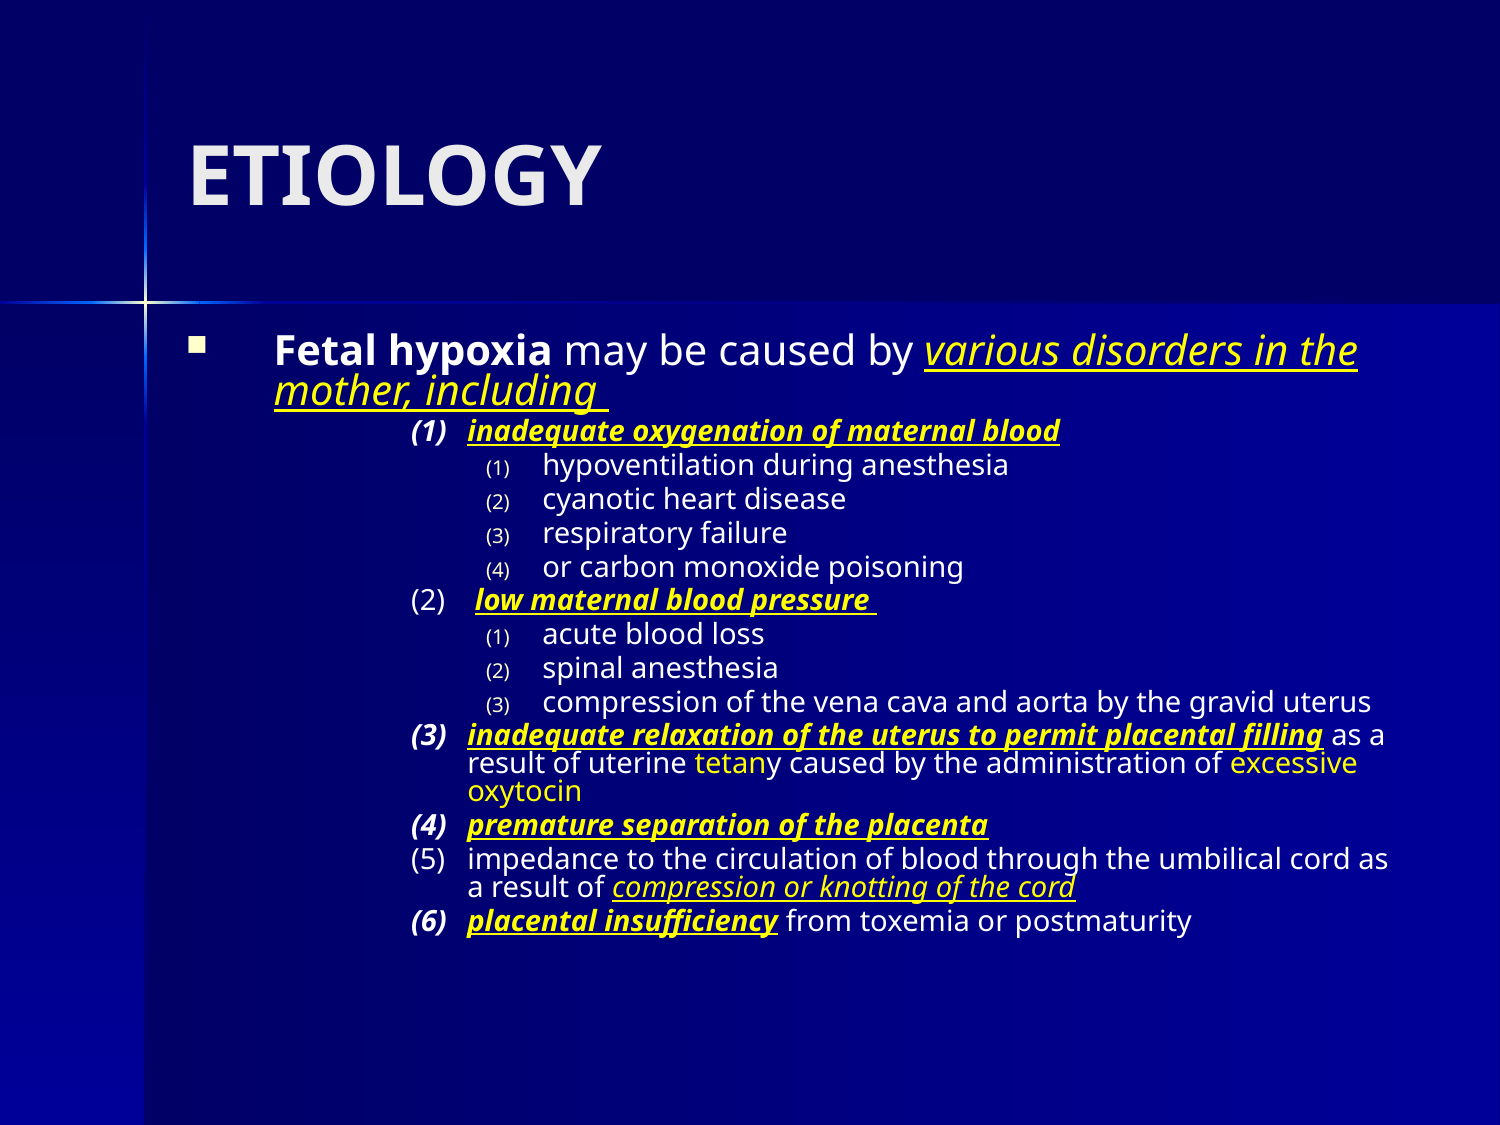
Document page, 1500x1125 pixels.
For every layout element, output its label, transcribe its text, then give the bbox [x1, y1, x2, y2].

list Fetal hypoxia may be caused by various disorders in the mother, including inadequate oxygenation of maternal blood hypoventilation during anesthesia cyanotic heart disease respiratory failure or carbon monoxide poisoning low maternal blood pressure acute blood loss spinal anesthesia compression of the vena cava and aorta by the gravid uterus inadequate relaxation of the uterus to permit placental filling as a result of uterine tetany caused by the administration of excessive oxytocin premature separation of the placenta impedance to the circulation of blood through the umbilical cord as a result of compression or knotting of the cord placental insufficiency from toxemia or postmaturity [171, 326, 1409, 1060]
title ETIOLOGY [171, 54, 1409, 290]
